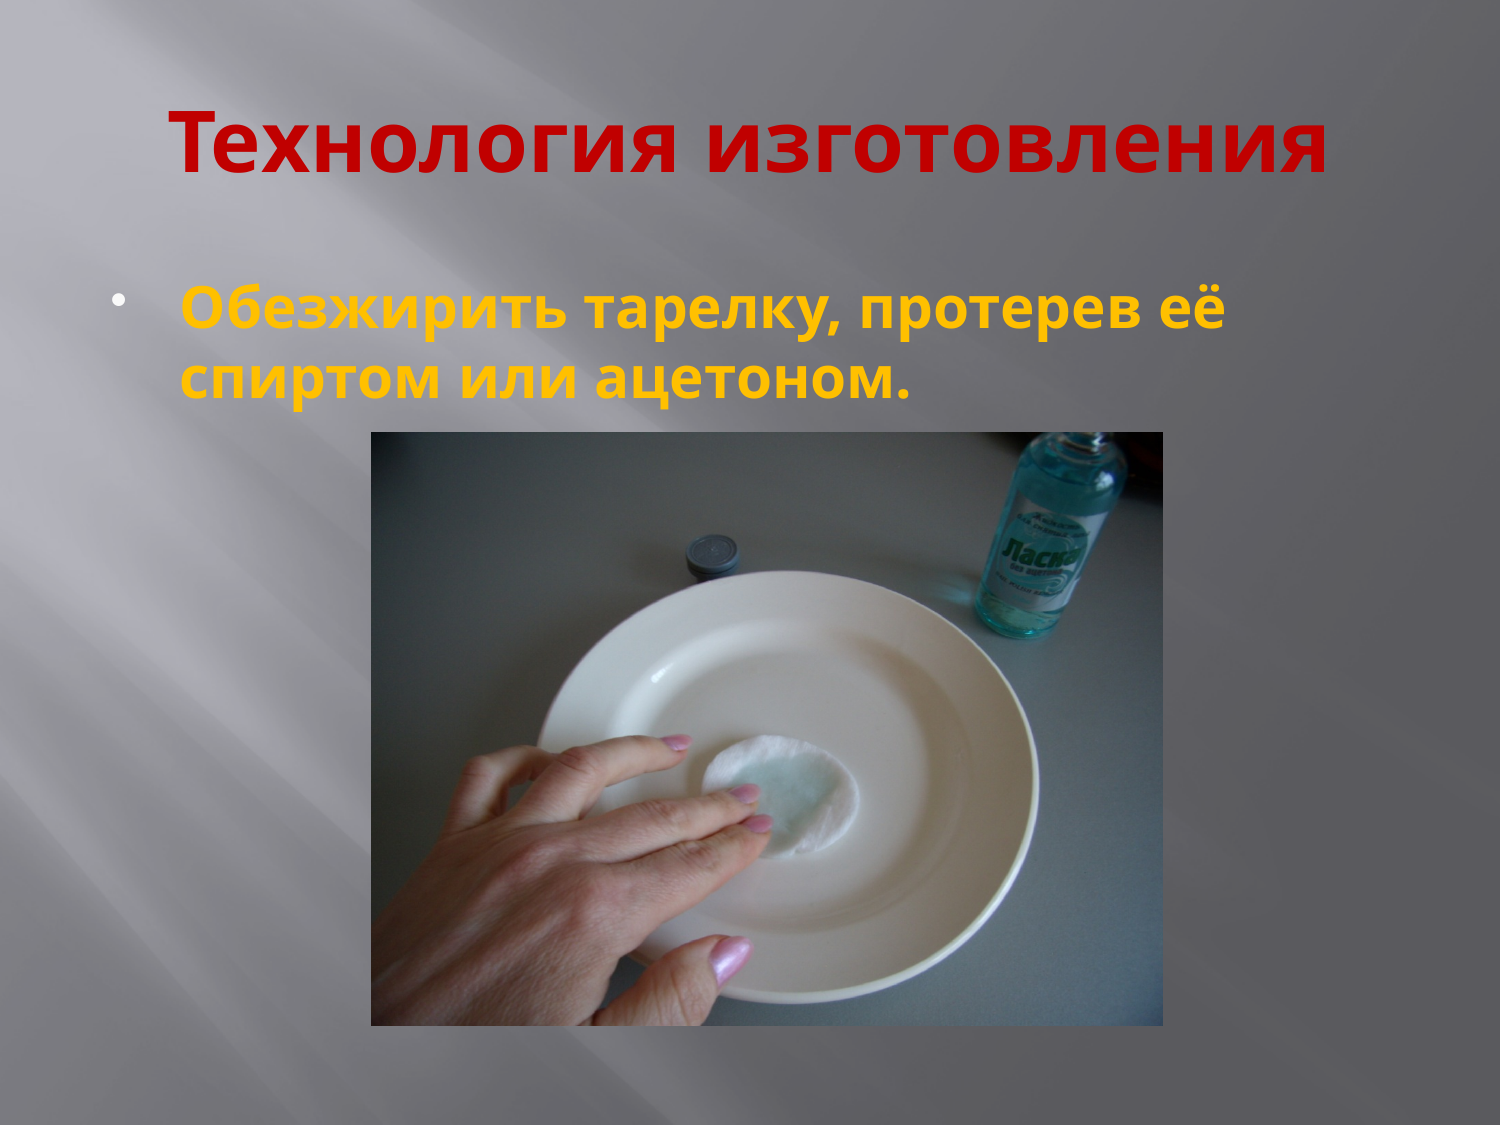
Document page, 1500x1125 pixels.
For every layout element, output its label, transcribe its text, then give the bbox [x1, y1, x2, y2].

list Обезжирить тарелку, протерев её спиртом или ацетоном. [75, 262, 1425, 1035]
title Технология изготовления [75, 45, 1425, 233]
picture [371, 432, 1163, 1026]
